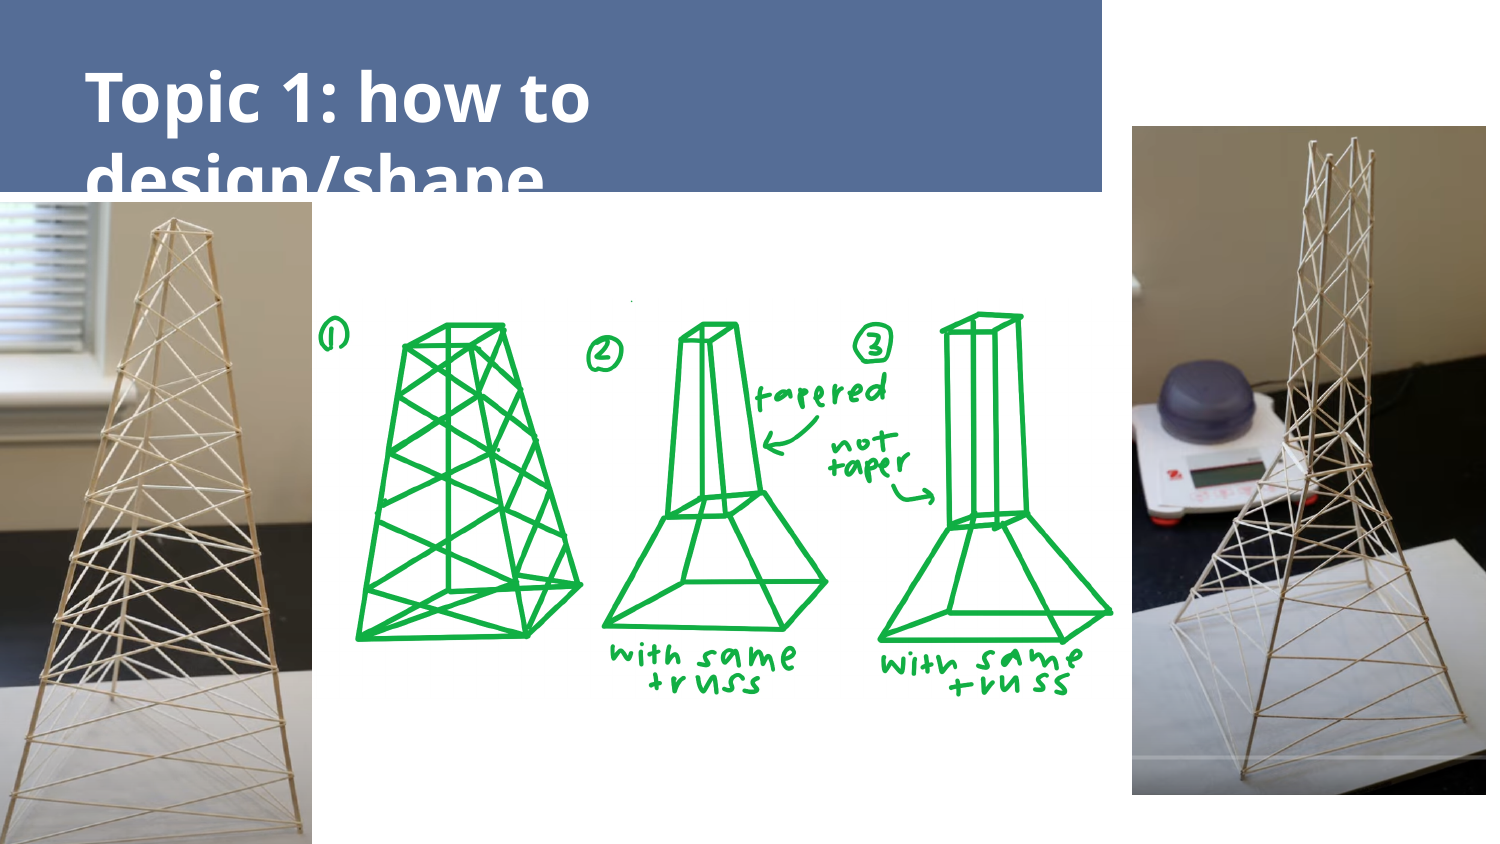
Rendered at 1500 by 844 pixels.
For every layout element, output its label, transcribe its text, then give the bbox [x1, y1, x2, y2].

picture [0, 126, 1486, 844]
text_box [0, 0, 1102, 192]
title Topic 1: how to design/shape [69, 39, 1071, 235]
